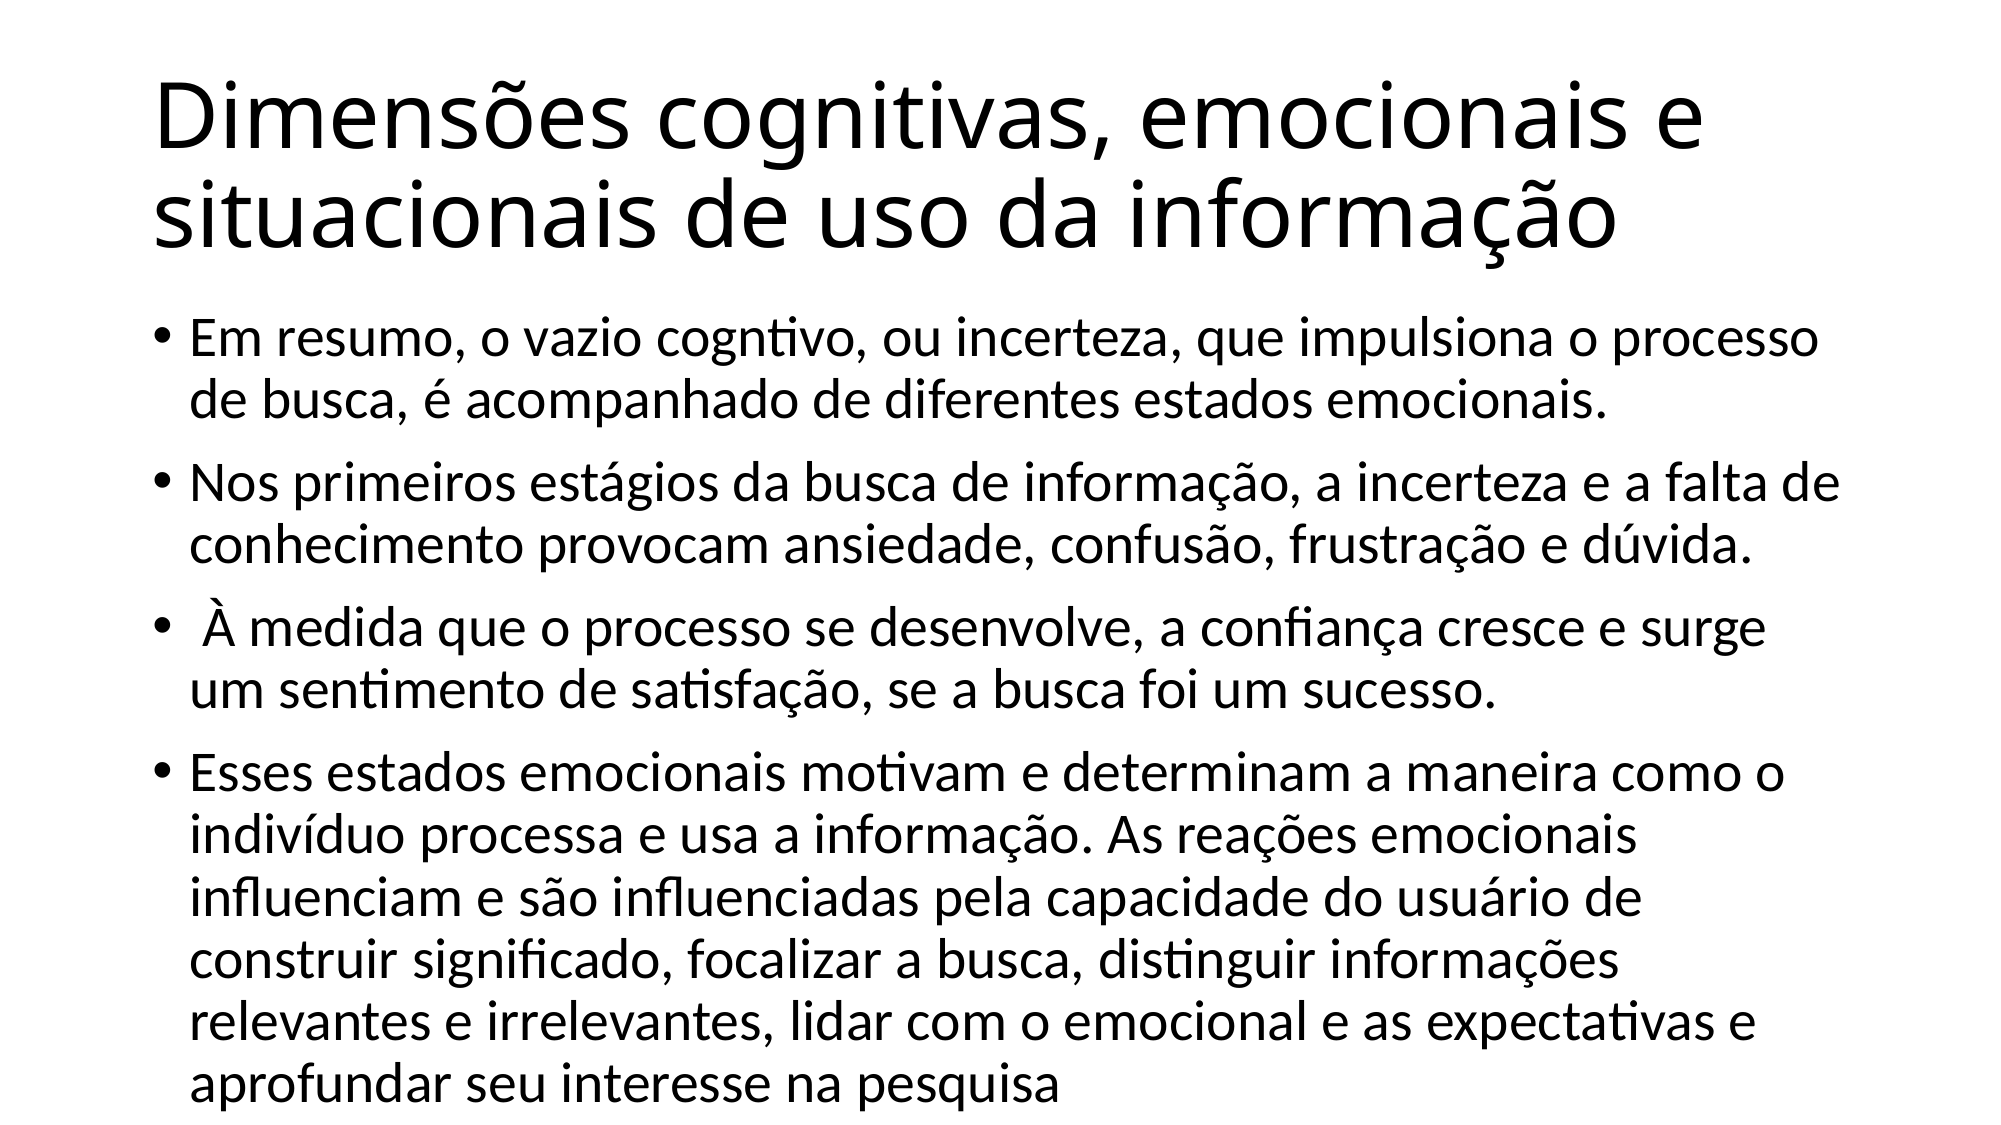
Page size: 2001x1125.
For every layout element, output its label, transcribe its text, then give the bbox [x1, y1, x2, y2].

title Dimensões cognitivas, emocionais e situacionais de uso da informação [137, 59, 1863, 278]
list Em resumo, o vazio cogntivo, ou incerteza, que impulsiona o processo de busca, é acompanhado de diferentes estados emocionais. Nos primeiros estágios da busca de informação, a incerteza e a falta de conhecimento provocam ansiedade, confusão, frustração e dúvida. À medida que o processo se desenvolve, a confiança cresce e surge um sentimento de satisfação, se a busca foi um sucesso. Esses estados emocionais motivam e determinam a maneira como o indivíduo processa e usa a informação. As reações emocionais influenciam e são influenciadas pela capacidade do usuário de construir significado, focalizar a busca, distinguir informações relevantes e irrelevantes, lidar com o emocional e as expectativas e aprofundar seu interesse na pesquisa [137, 299, 1863, 1125]
